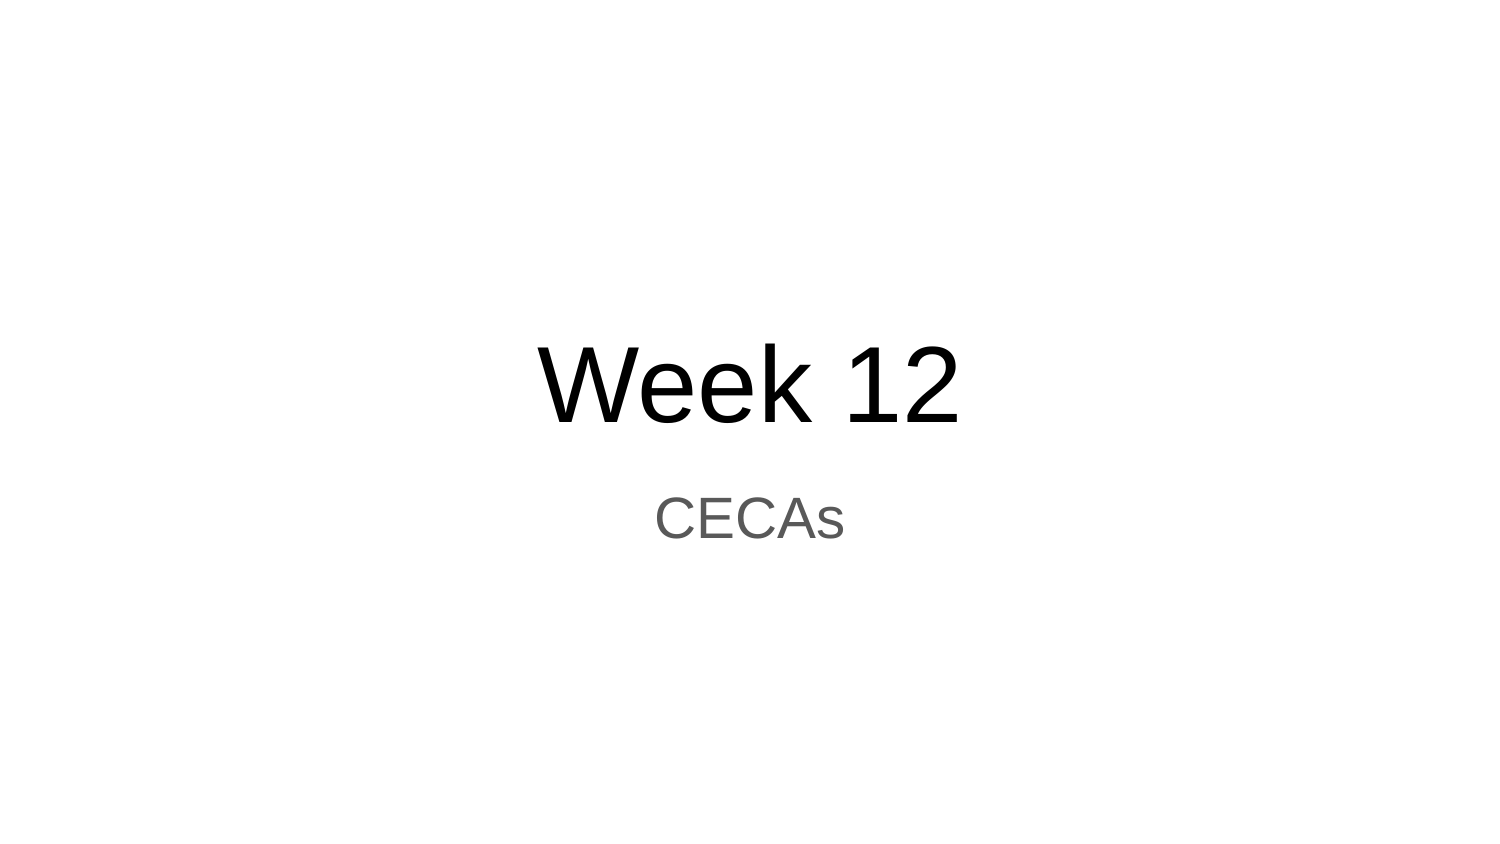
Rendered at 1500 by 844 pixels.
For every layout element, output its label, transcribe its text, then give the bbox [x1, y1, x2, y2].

title Week 12 [51, 122, 1449, 459]
subtitle CECAs [51, 464, 1449, 595]
